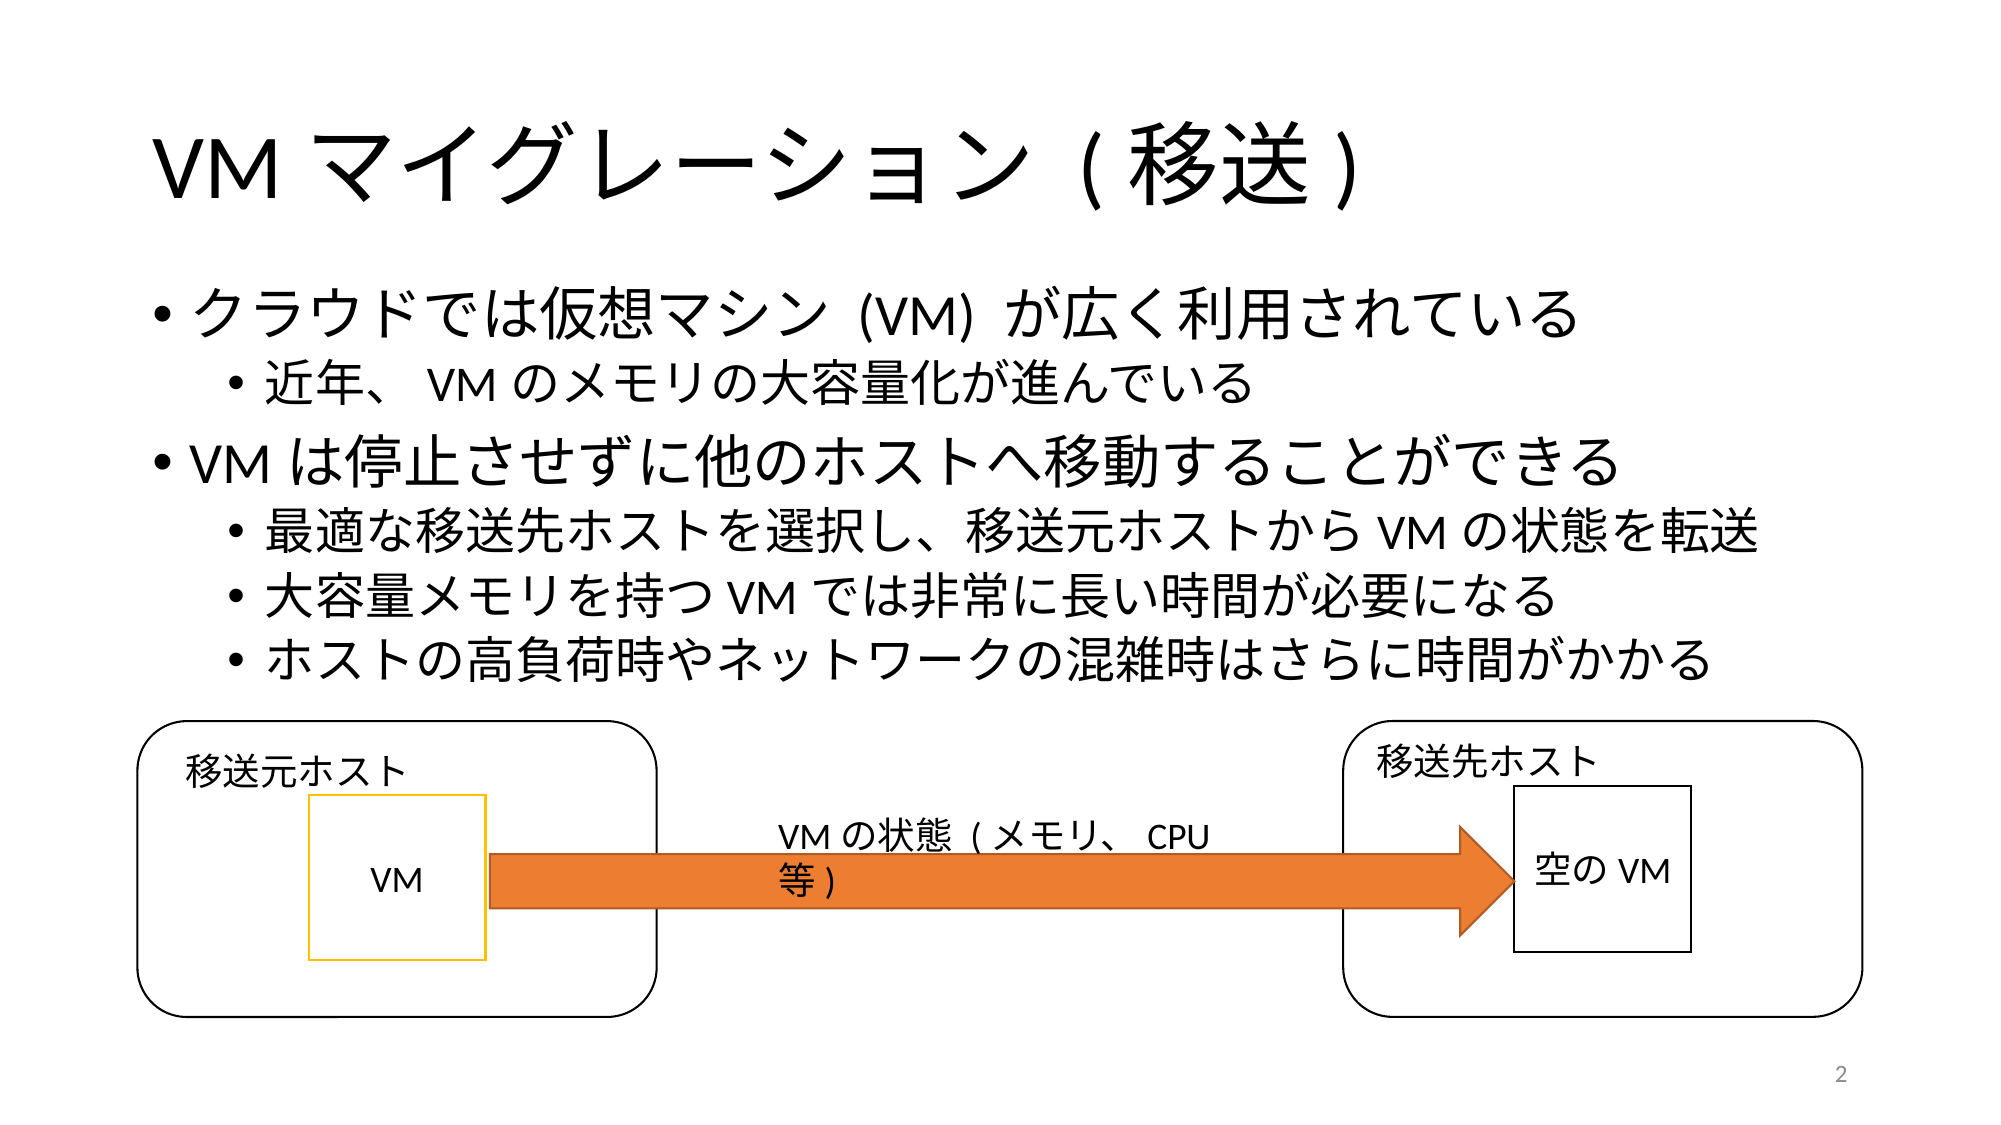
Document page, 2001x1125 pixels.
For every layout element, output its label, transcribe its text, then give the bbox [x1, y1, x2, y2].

slide_number 2 [1412, 1042, 1863, 1103]
title VMマイグレーション (移送) [137, 59, 1863, 277]
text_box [137, 720, 1863, 1017]
list クラウドでは仮想マシン (VM) が広く利用されている 近年、VMのメモリの大容量化が進んでいる VMは停止させずに他のホストへ移動することができる 最適な移送先ホストを選択し、移送元ホストからVMの状態を転送 大容量メモリを持つVMでは非常に長い時間が必要になる ホストの高負荷時やネットワークの混雑時はさらに時間がかかる [137, 277, 1863, 720]
